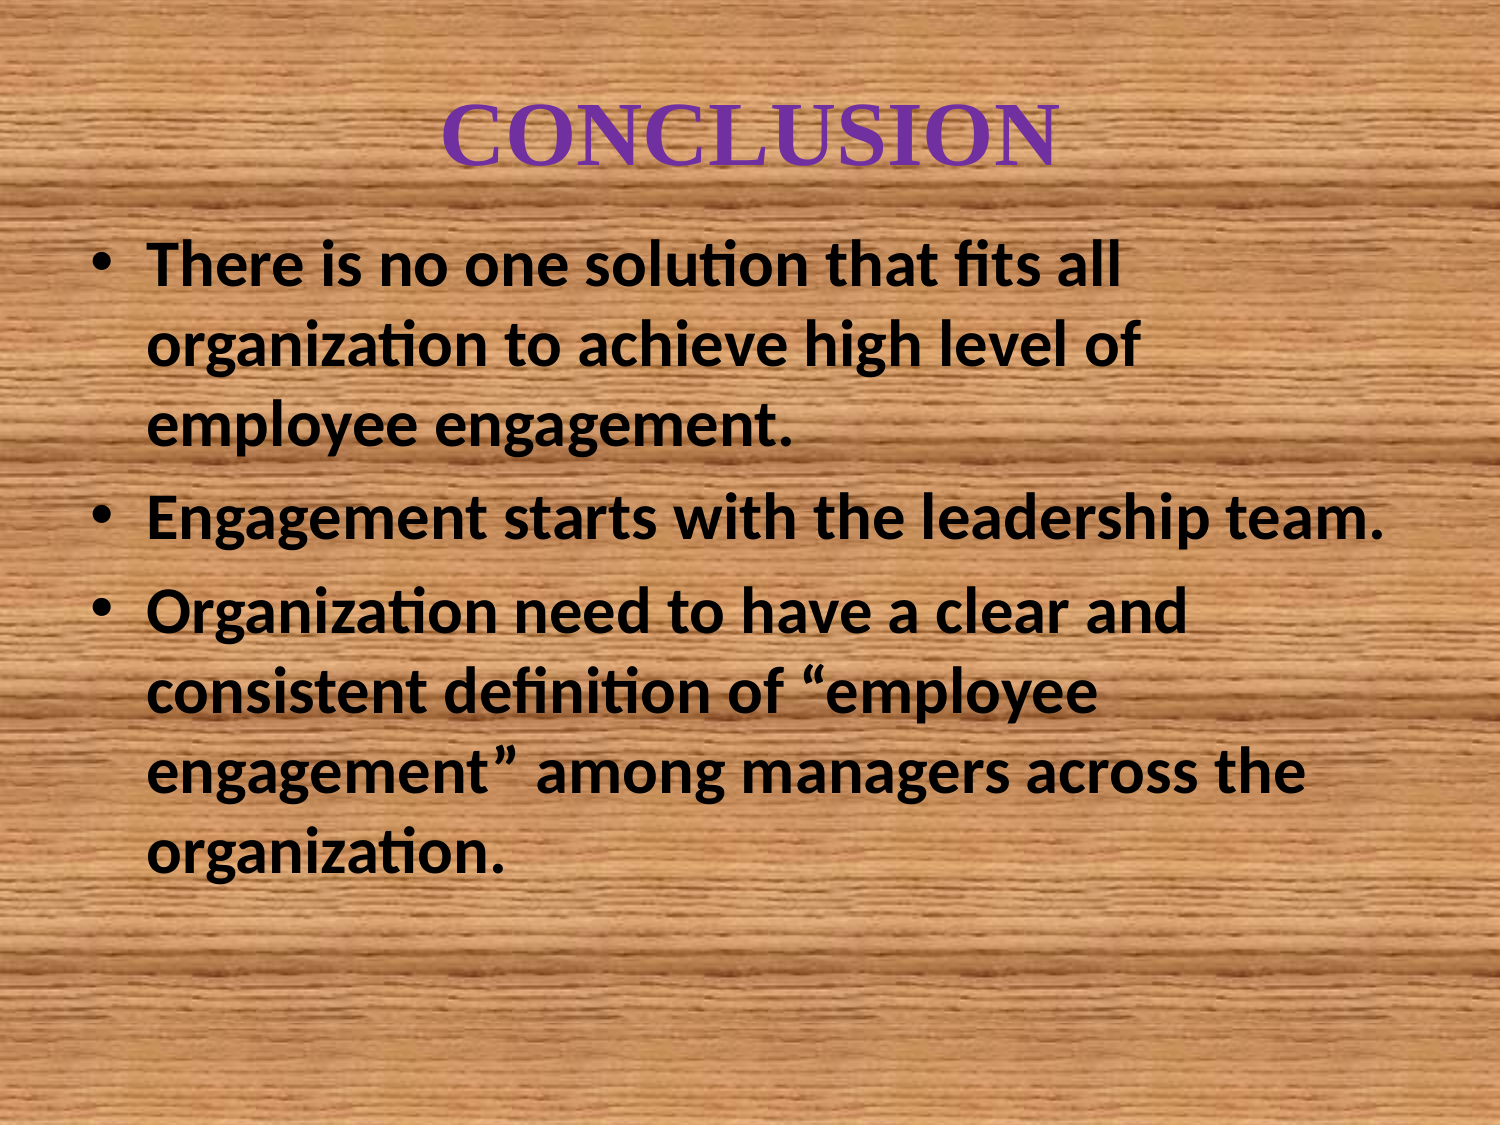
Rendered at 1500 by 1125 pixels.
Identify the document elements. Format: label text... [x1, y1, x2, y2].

picture [0, 0, 1500, 1125]
title CONCLUSION [75, 24, 1425, 212]
list There is no one solution that fits all organization to achieve high level of employee engagement. Engagement starts with the leadership team. Organization need to have a clear and consistent definition of “employee engagement” among managers across the organization. [75, 212, 1425, 1005]
